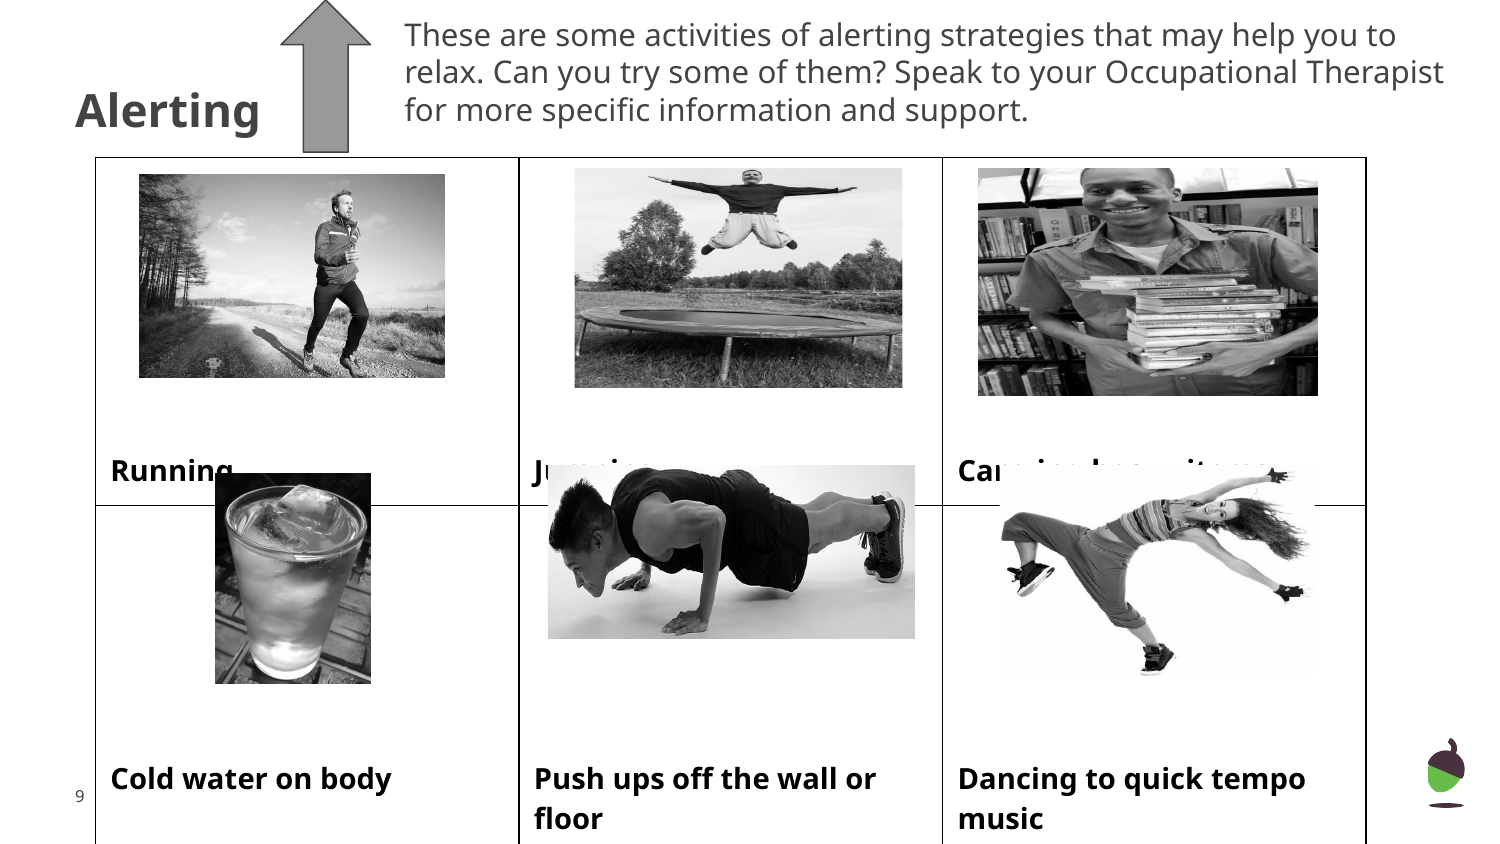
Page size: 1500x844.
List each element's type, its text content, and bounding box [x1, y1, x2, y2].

title Alerting [75, 72, 1425, 207]
picture [215, 472, 371, 684]
table_header Carrying heavy items [943, 158, 1365, 505]
picture [574, 168, 903, 389]
picture [999, 464, 1315, 677]
picture [139, 174, 445, 378]
picture [978, 168, 1318, 396]
table_header Jumping [520, 158, 942, 505]
table_cell Push ups off the wall or floor [520, 506, 942, 844]
table_header Running [96, 158, 518, 505]
table_cell Cold water on body [96, 506, 518, 844]
text_box These are some activities of alerting strategies that may help you to relax. Can you try some of them? Speak to your Occupational Therapist for more specific information and support. [389, 0, 1500, 126]
picture [547, 465, 916, 640]
slide_number ‹#› [75, 786, 95, 816]
picture [1427, 738, 1465, 808]
table_cell Dancing to quick tempo music [943, 506, 1365, 844]
text_box [280, 0, 371, 153]
